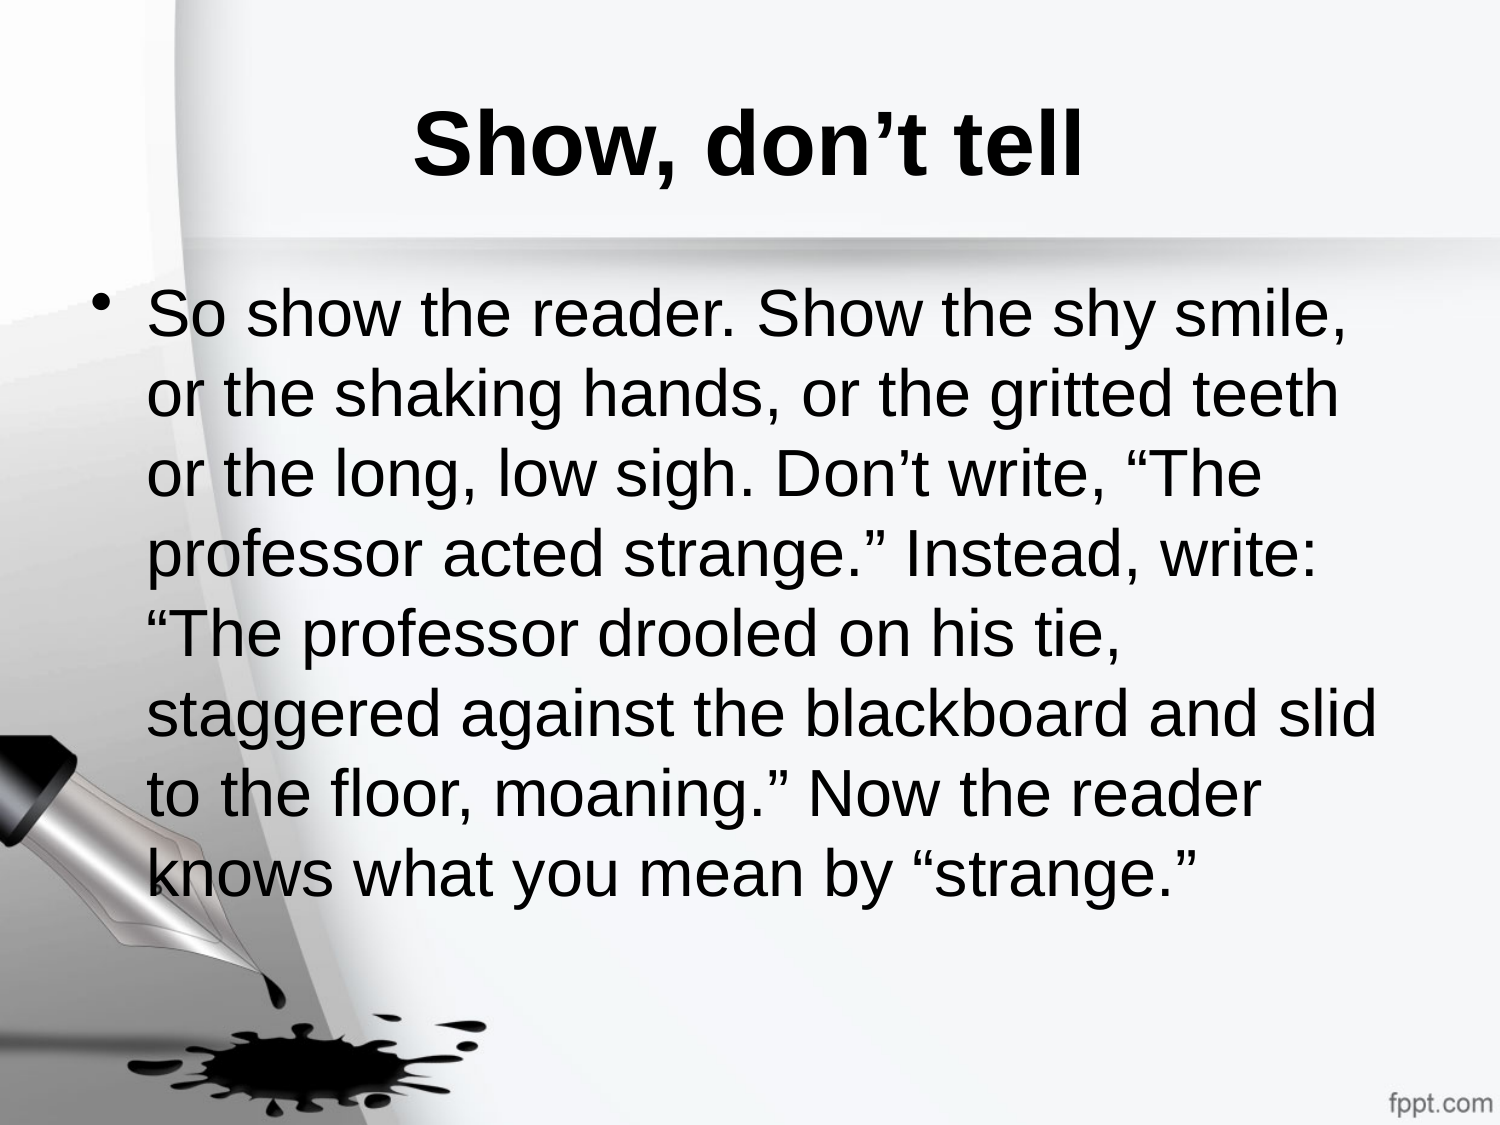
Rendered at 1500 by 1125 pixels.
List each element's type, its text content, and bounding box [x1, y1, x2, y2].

picture [0, 0, 1500, 1125]
list So show the reader. Show the shy smile, or the shaking hands, or the gritted teeth or the long, low sigh. Don’t write, “The professor acted strange.” Instead, write: “The professor drooled on his tie, staggered against the blackboard and slid to the floor, moaning.” Now the reader knows what you mean by “strange.” [74, 262, 1426, 1006]
title Show, don’t tell [74, 44, 1426, 233]
